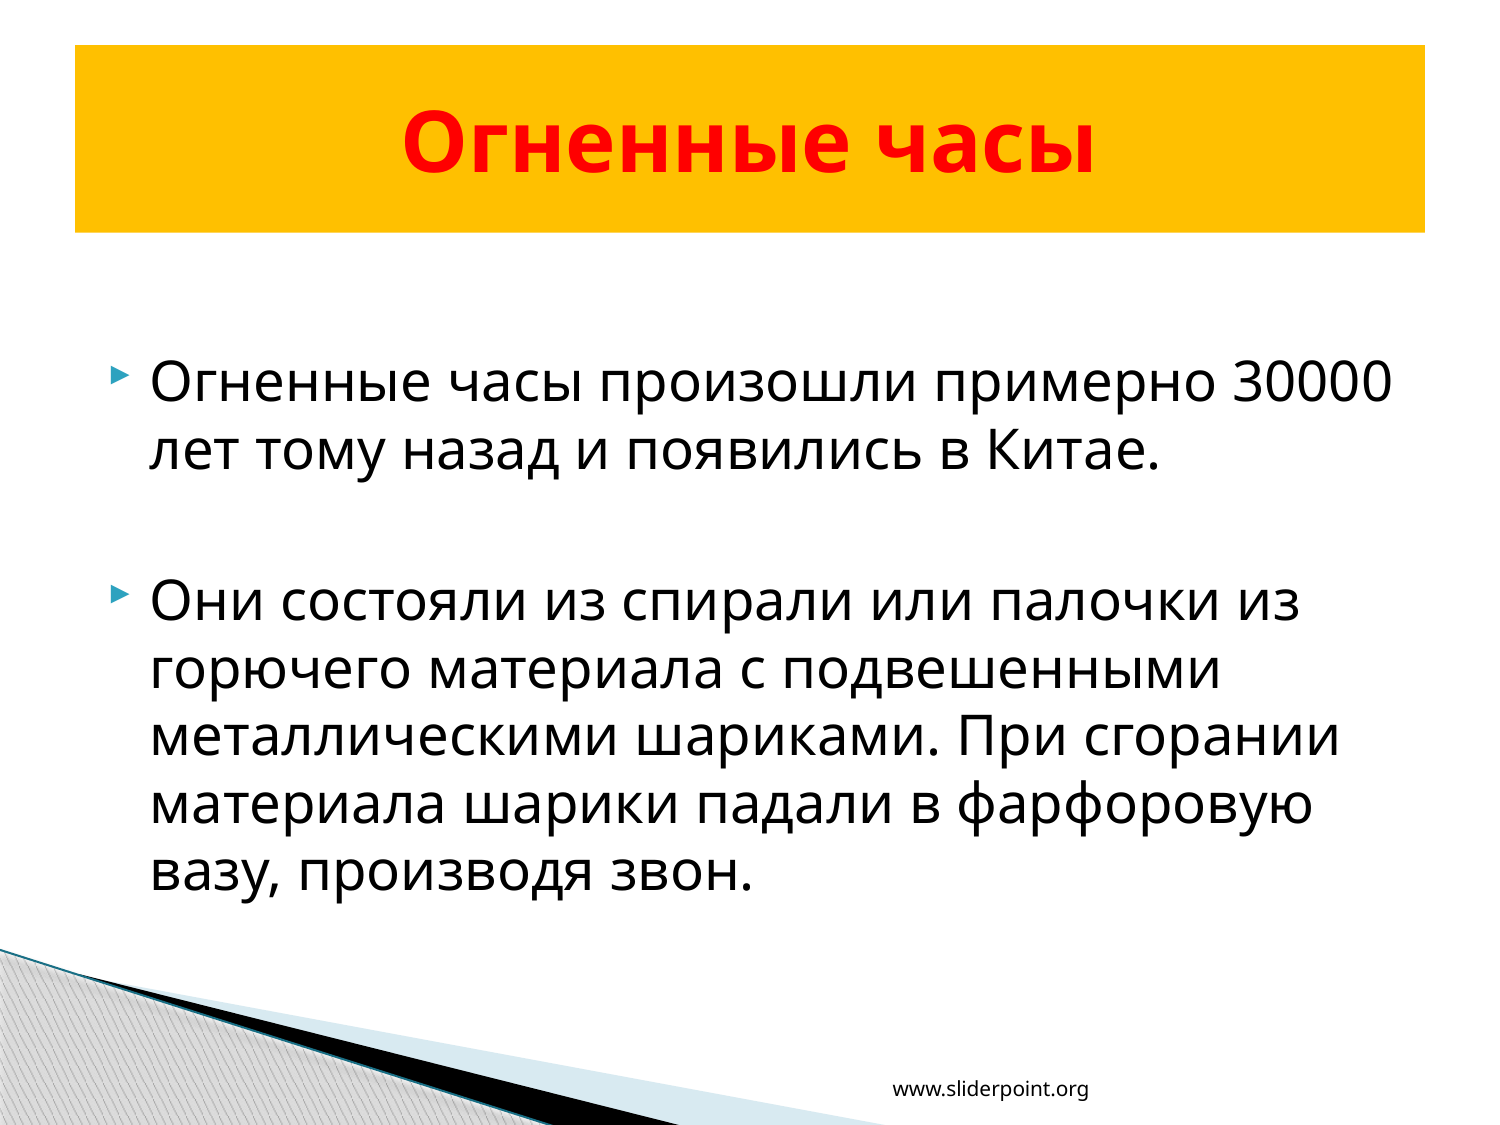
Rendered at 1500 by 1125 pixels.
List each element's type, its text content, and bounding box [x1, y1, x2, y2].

title Огненные часы [75, 45, 1425, 233]
footer www.sliderpoint.org [718, 1051, 1105, 1112]
list Огненные часы произошли примерно 30000 лет тому назад и появились в Китае. Они состояли из спирали или палочки из горючего материала с подвешенными металлическими шариками. При сгорании материала шарики падали в фарфоровую вазу, производя звон. [75, 338, 1447, 986]
